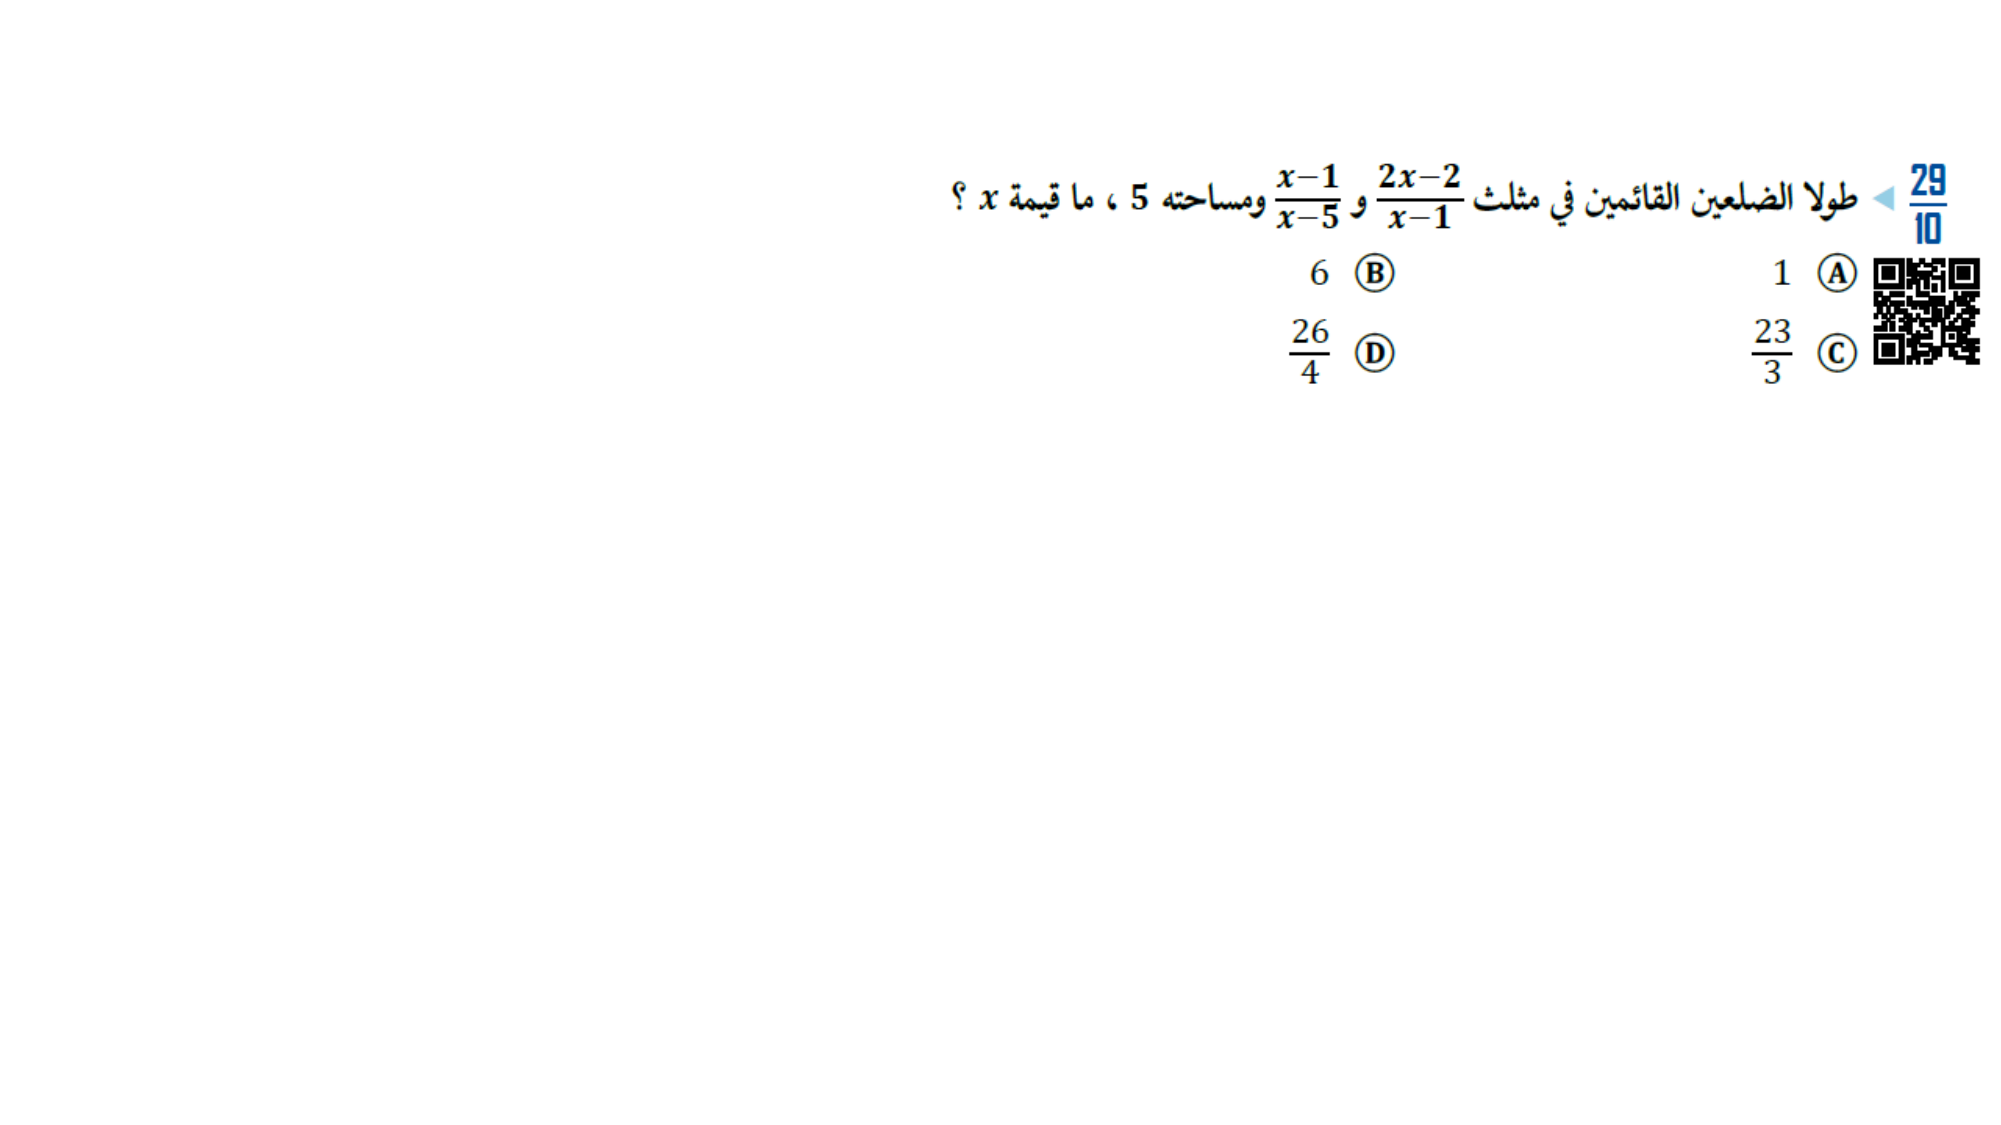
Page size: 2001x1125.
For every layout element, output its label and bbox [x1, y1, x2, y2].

picture [891, 150, 1988, 398]
